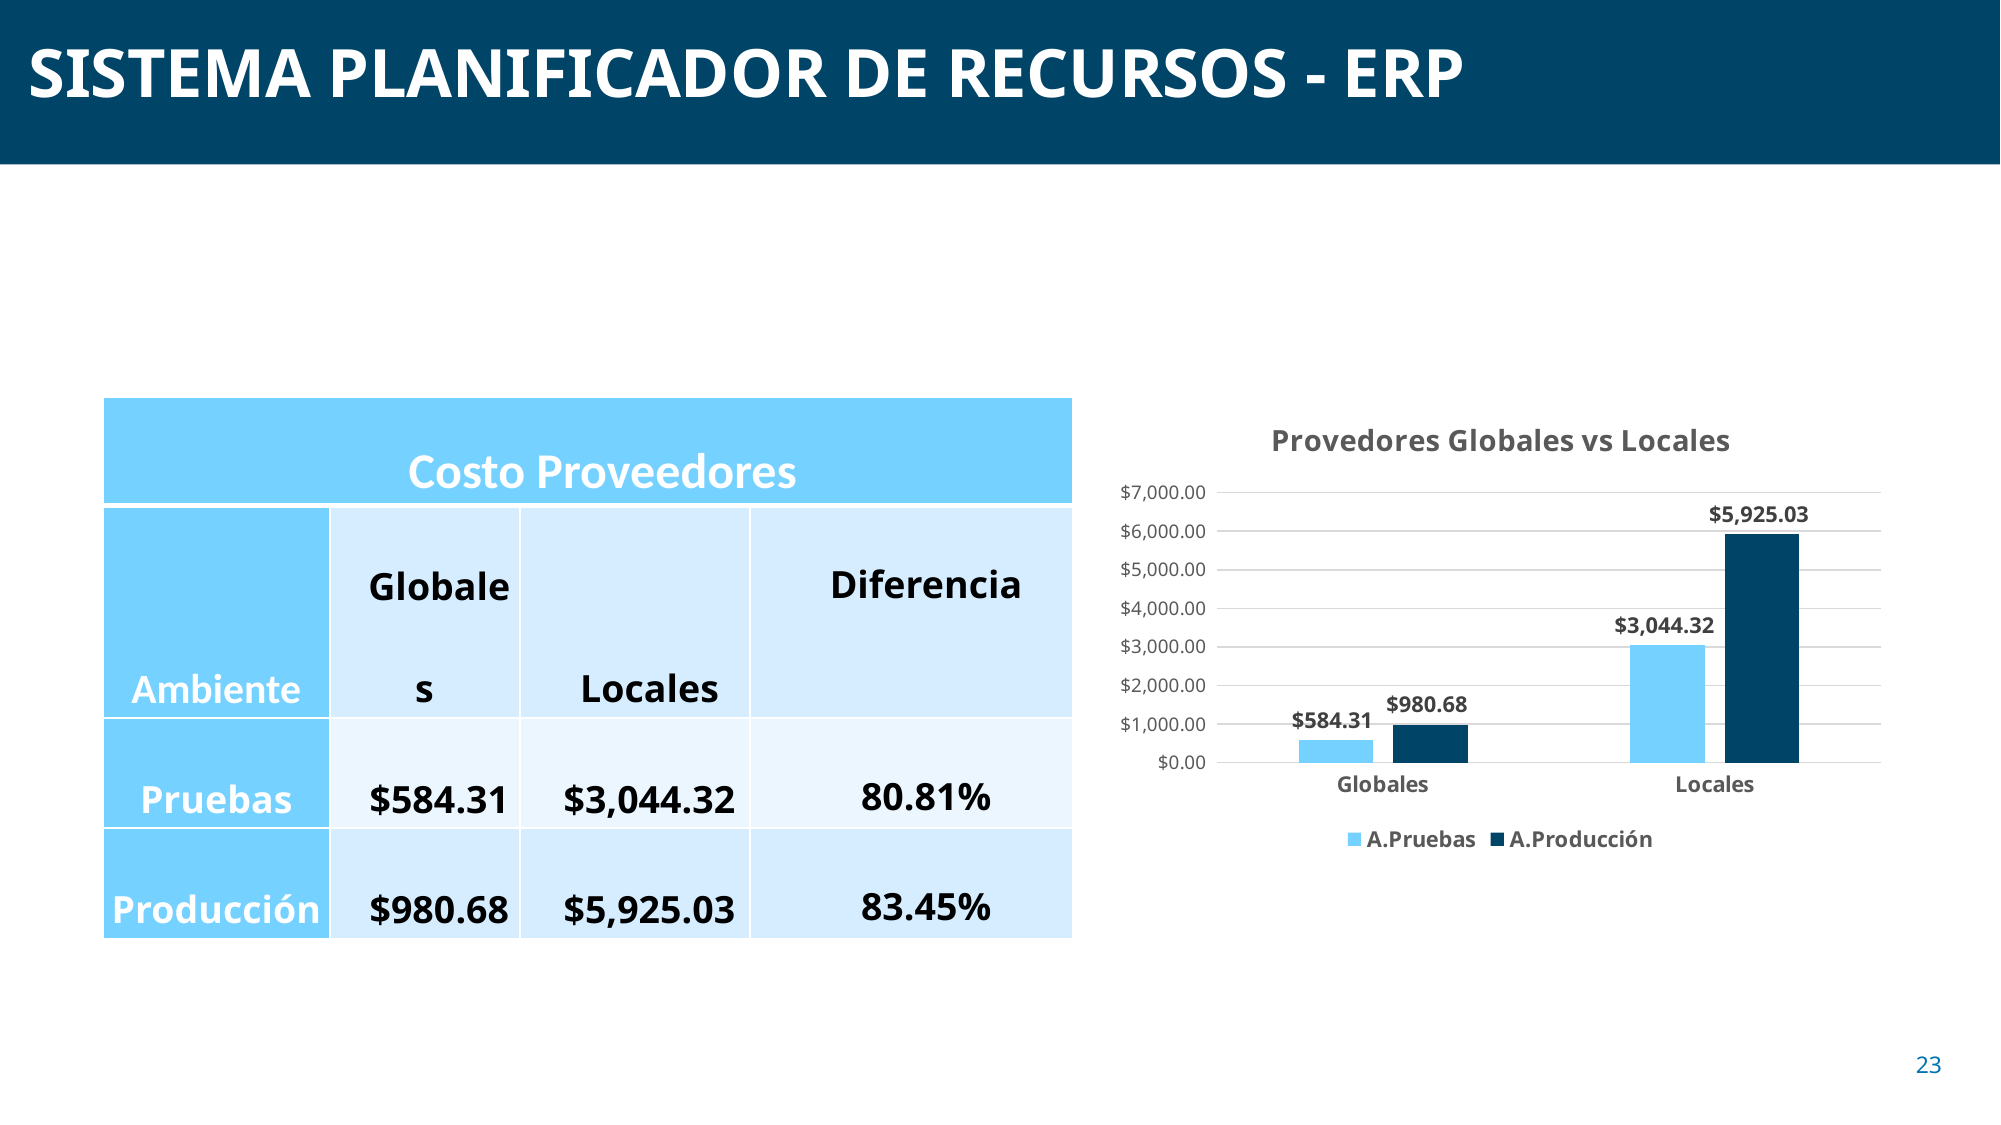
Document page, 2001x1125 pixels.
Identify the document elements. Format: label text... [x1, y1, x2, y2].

table_cell Producción [104, 829, 329, 938]
table_cell $5,925.03 [521, 829, 749, 938]
text_box SISTEMA PLANIFICADOR DE RECURSOS - ERP [14, 35, 1906, 119]
table_cell $3,044.32 [521, 719, 749, 827]
chart [1104, 394, 1897, 861]
table_cell Diferencia [751, 508, 1072, 717]
table_cell 83.45% [751, 829, 1072, 938]
slide_number 23 [1507, 1036, 1958, 1096]
table_header Costo Proveedores [104, 398, 1072, 503]
table_cell $584.31 [331, 719, 519, 827]
table_cell Pruebas [104, 719, 329, 827]
table_cell Globales [331, 508, 519, 717]
text_box [0, 0, 2000, 165]
table_cell Locales [521, 508, 749, 717]
table_cell 80.81% [751, 719, 1072, 827]
table_cell $980.68 [331, 829, 519, 938]
table_cell Ambiente [104, 508, 329, 717]
